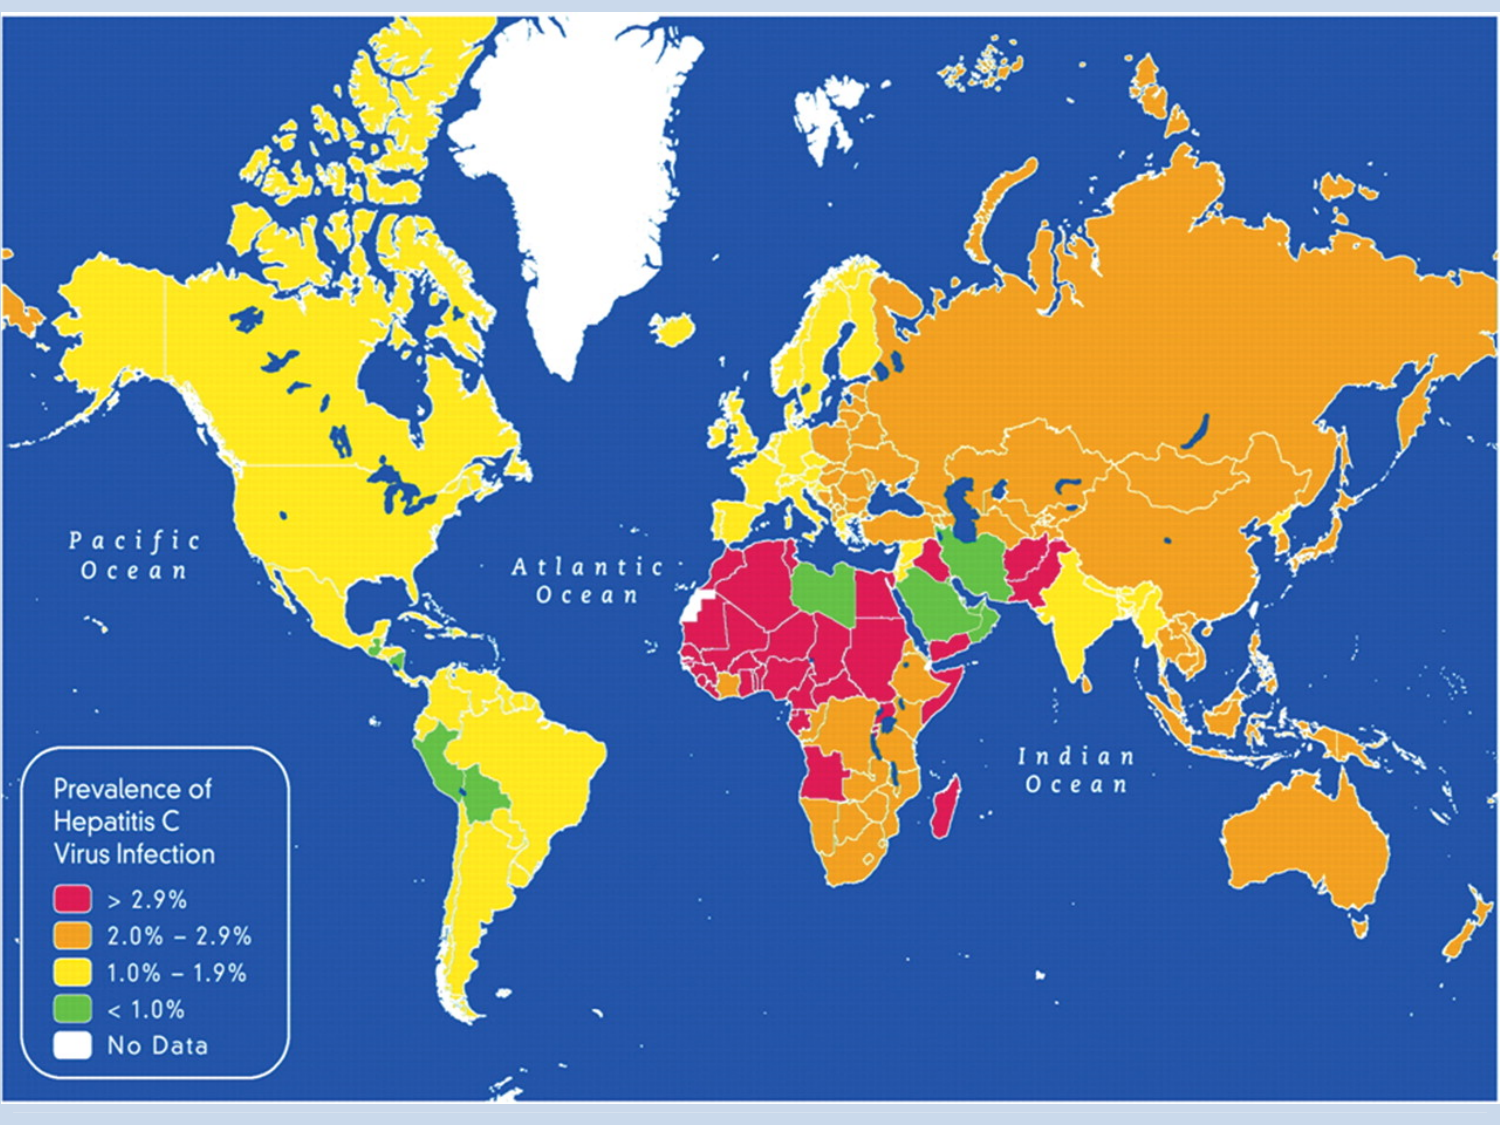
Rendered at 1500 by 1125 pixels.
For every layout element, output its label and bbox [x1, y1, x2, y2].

list [1, 12, 1500, 1104]
